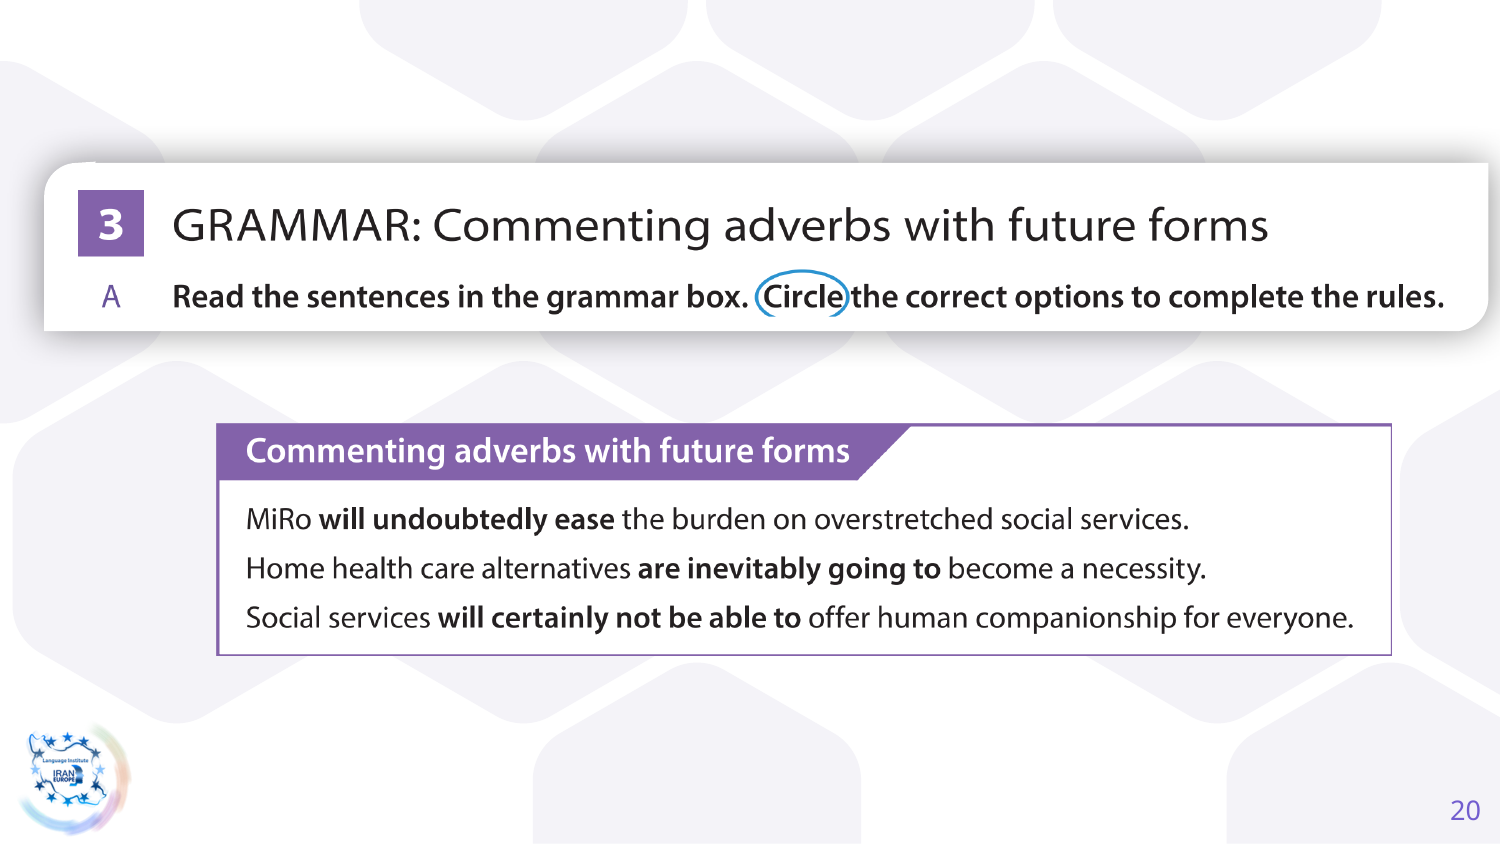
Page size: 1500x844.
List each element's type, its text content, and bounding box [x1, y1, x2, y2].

picture [216, 423, 1392, 656]
slide_number 20 [1391, 779, 1482, 844]
picture [51, 169, 1482, 325]
picture [13, 719, 136, 839]
